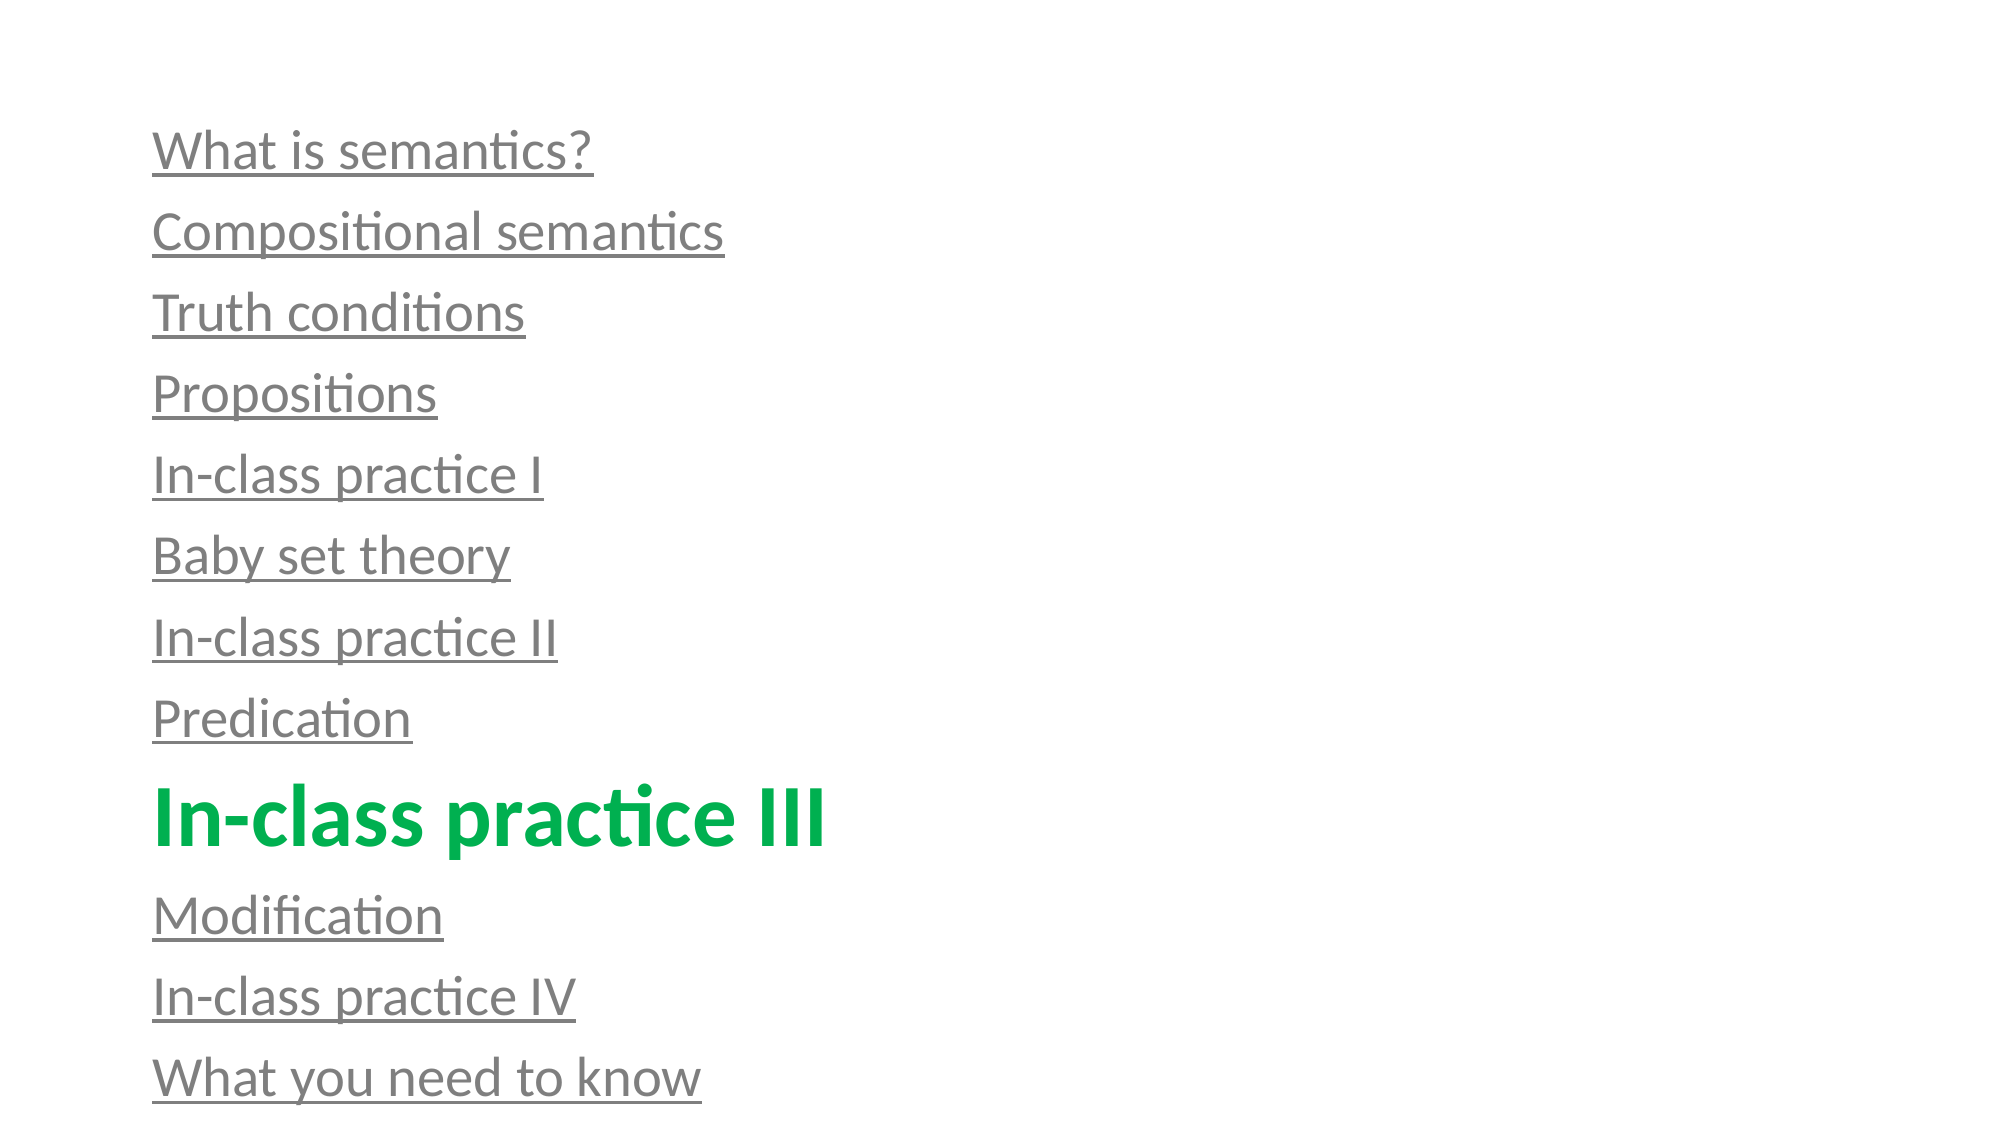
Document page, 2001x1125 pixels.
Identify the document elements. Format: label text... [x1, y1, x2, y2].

list What is semantics? Compositional semantics Truth conditions Propositions In-class practice I Baby set theory In-class practice II Predication In-class practice III Modification In-class practice IV What you need to know [137, 112, 1863, 1125]
